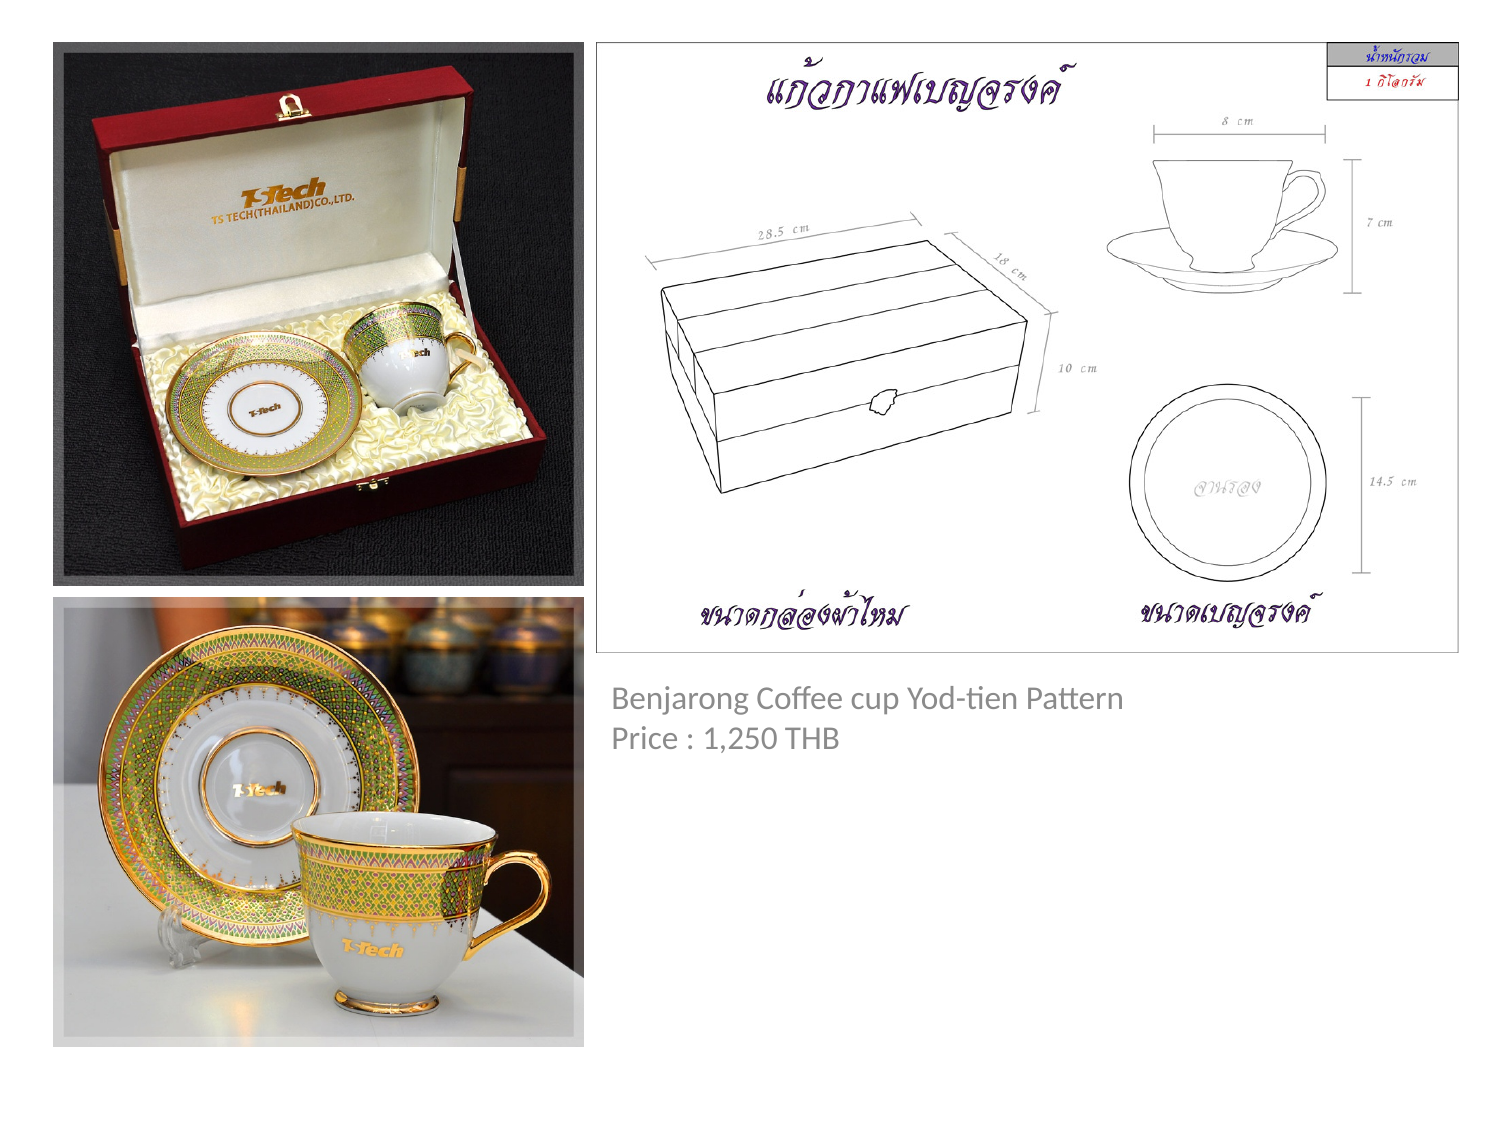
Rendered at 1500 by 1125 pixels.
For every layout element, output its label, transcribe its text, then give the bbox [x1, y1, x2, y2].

picture [52, 42, 584, 586]
text_box Benjarong Coffee cup Yod-tien Pattern Price : 1,250 THB [596, 668, 1459, 882]
picture [52, 597, 584, 1048]
picture [596, 42, 1459, 653]
